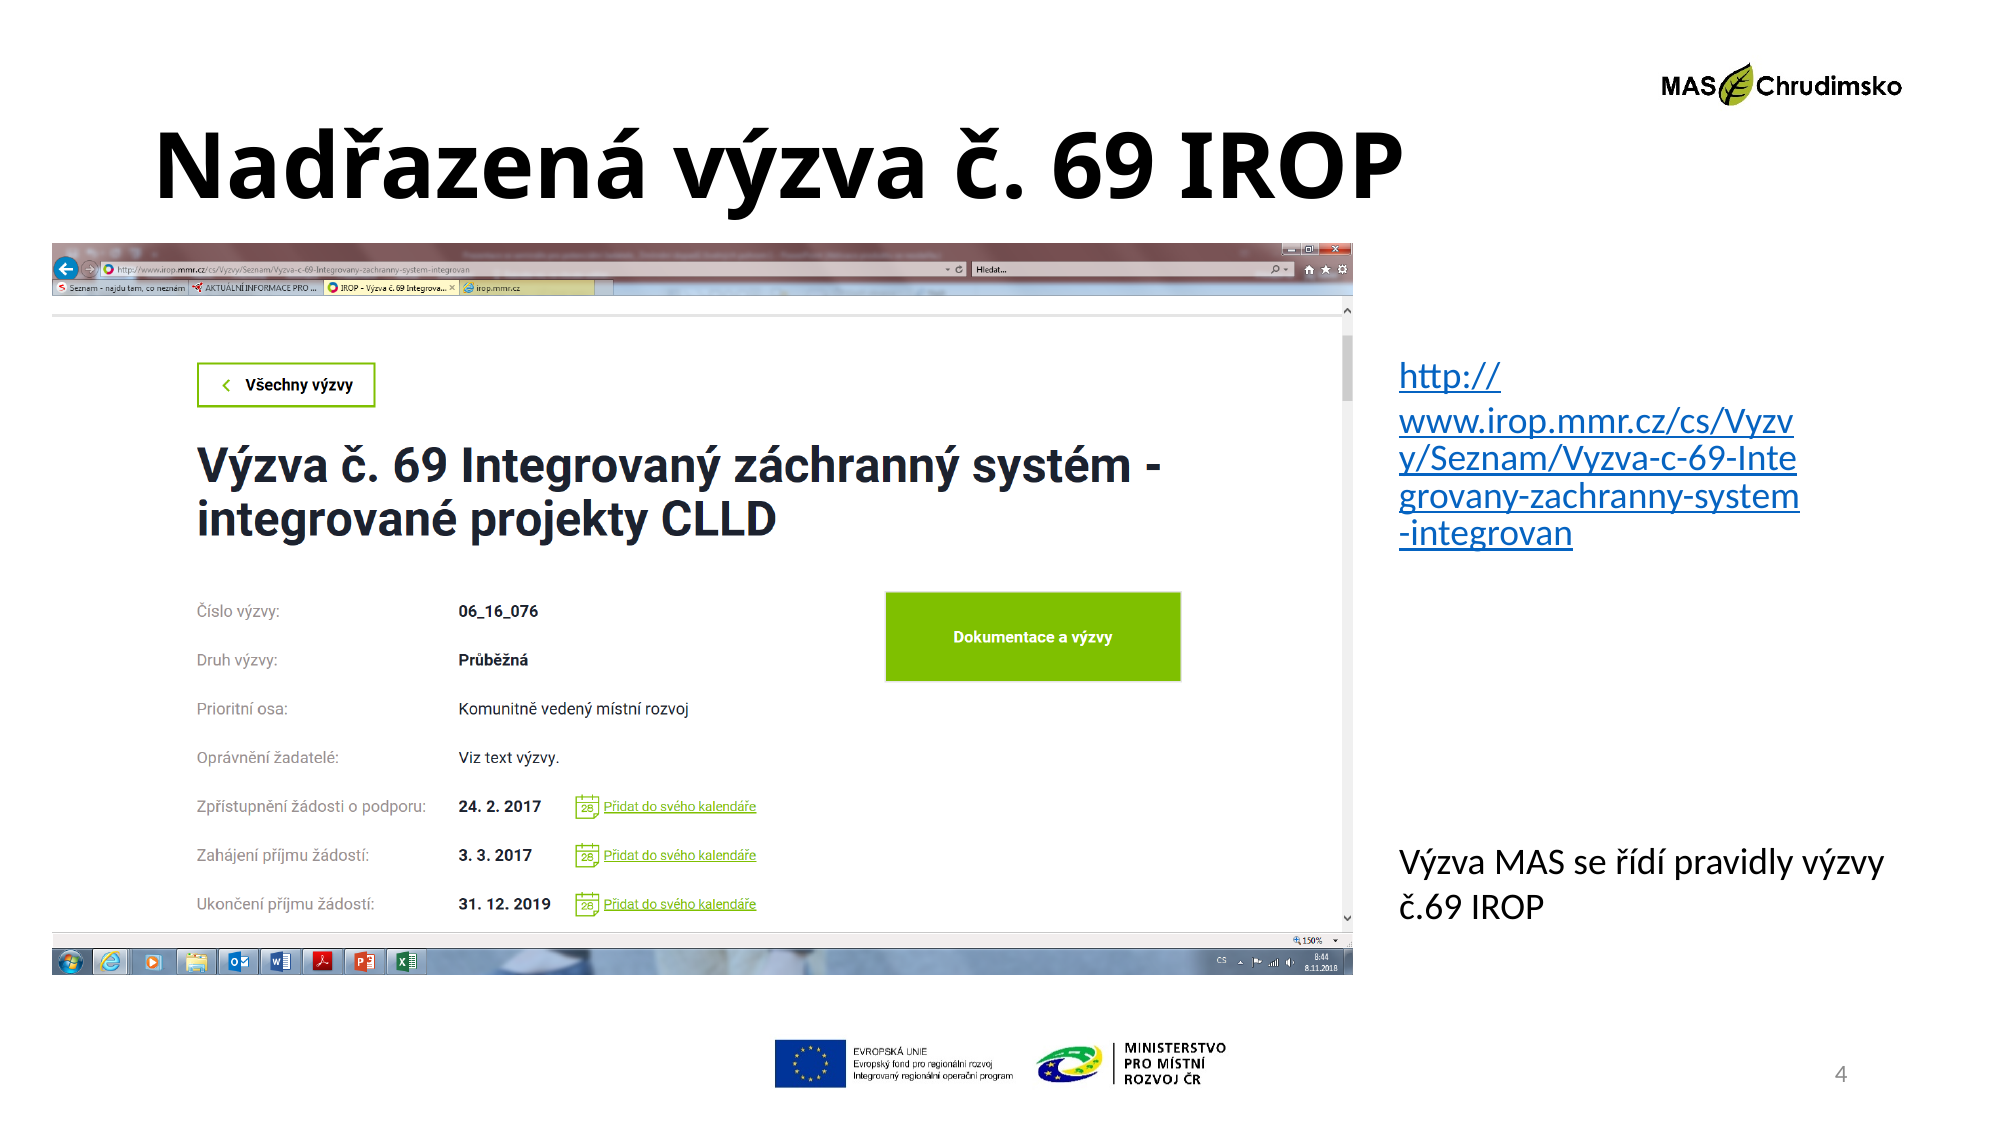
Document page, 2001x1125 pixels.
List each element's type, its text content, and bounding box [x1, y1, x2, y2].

slide_number 4 [1412, 1042, 1863, 1103]
text_box Výzva MAS se řídí pravidly výzvy č.69 IROP [1384, 829, 1948, 934]
picture [1641, 55, 1922, 112]
picture [759, 1023, 1241, 1103]
title Nadřazená výzva č. 69 IROP [137, 59, 1863, 278]
text_box http://www.irop.mmr.cz/cs/Vyzvy/Seznam/Vyzva-c-69-Integrovany-zachranny-system-integrovan [1384, 343, 1817, 493]
picture [52, 243, 1353, 976]
list [137, 299, 1863, 1014]
